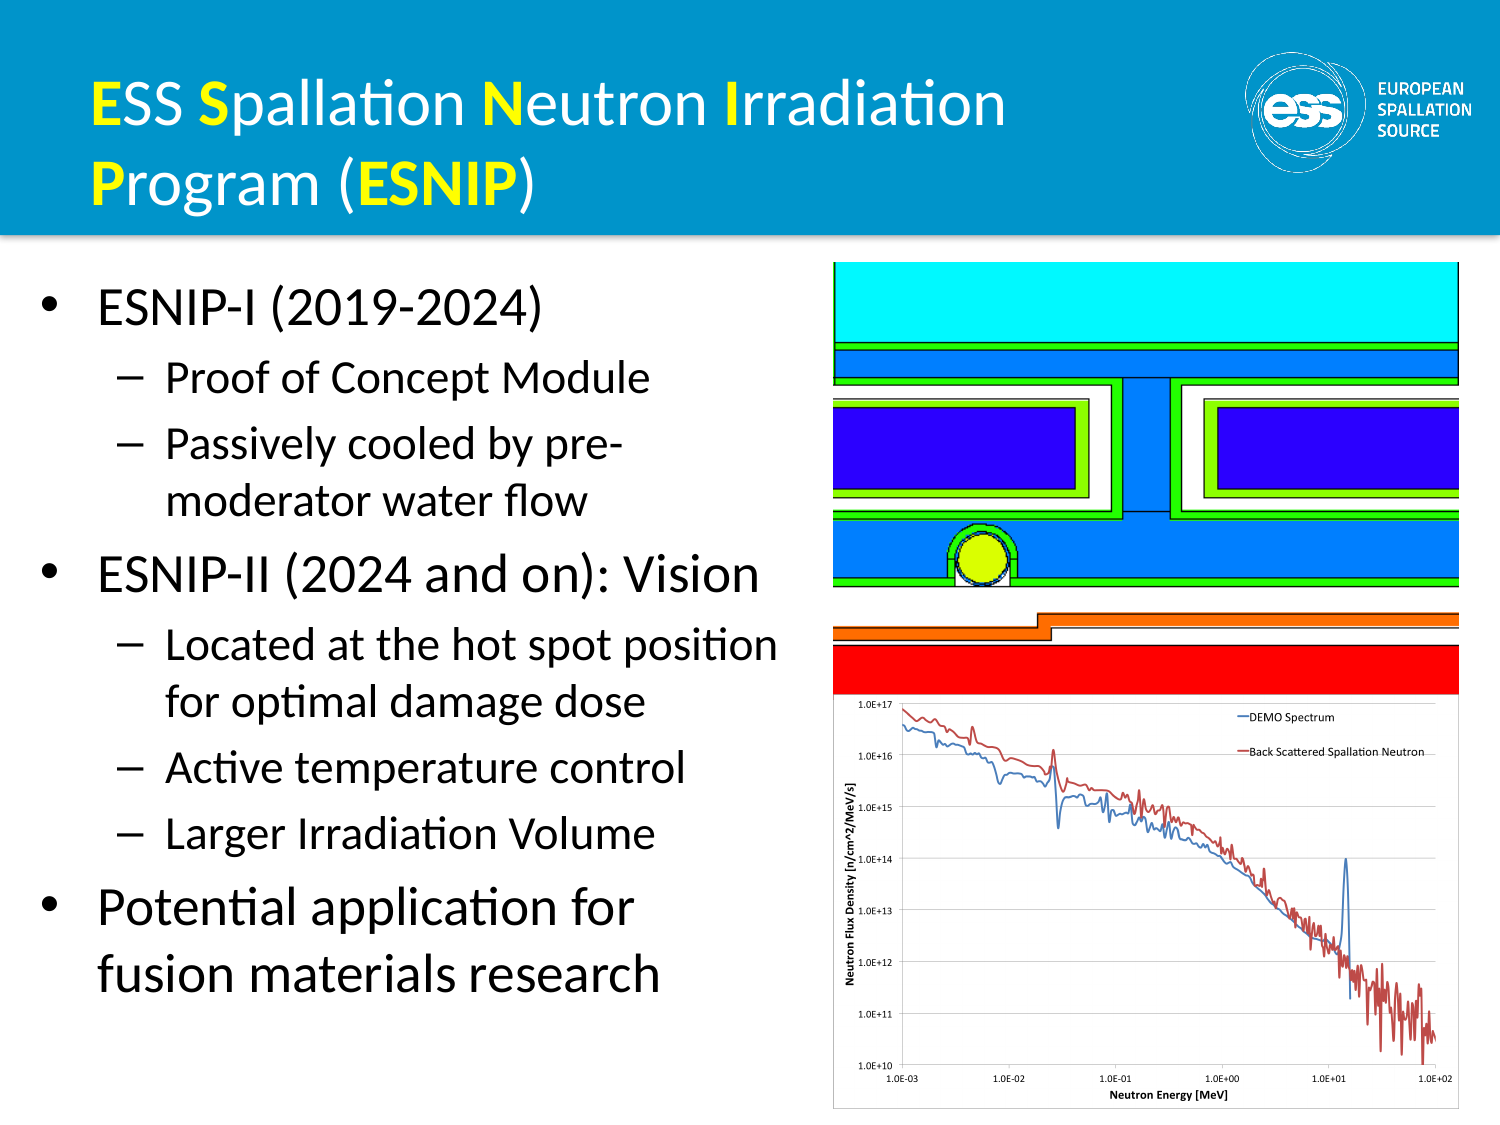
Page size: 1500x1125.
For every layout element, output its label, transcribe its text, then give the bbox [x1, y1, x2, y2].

picture [1400, 83, 1407, 94]
picture [1432, 125, 1438, 136]
picture [832, 262, 1459, 1109]
picture [1436, 104, 1444, 115]
picture [1389, 104, 1393, 115]
picture [1409, 104, 1415, 115]
picture [1418, 104, 1423, 115]
title ESS Spallation Neutron Irradiation Program (ESNIP) [75, 45, 1247, 233]
list ESNIP-I (2019-2024) Proof of Concept Module Passively cooled by pre-moderator water flow ESNIP-II (2024 and on): Vision Located at the hot spot position for optimal damage dose Active temperature control Larger Irradiation Volume Potential application for fusion materials research [24, 262, 800, 1103]
picture [1264, 94, 1342, 127]
picture [1443, 86, 1450, 93]
picture [1379, 83, 1385, 94]
picture [1423, 83, 1430, 94]
picture [1422, 125, 1428, 134]
picture [1398, 109, 1406, 115]
picture [1454, 83, 1458, 94]
